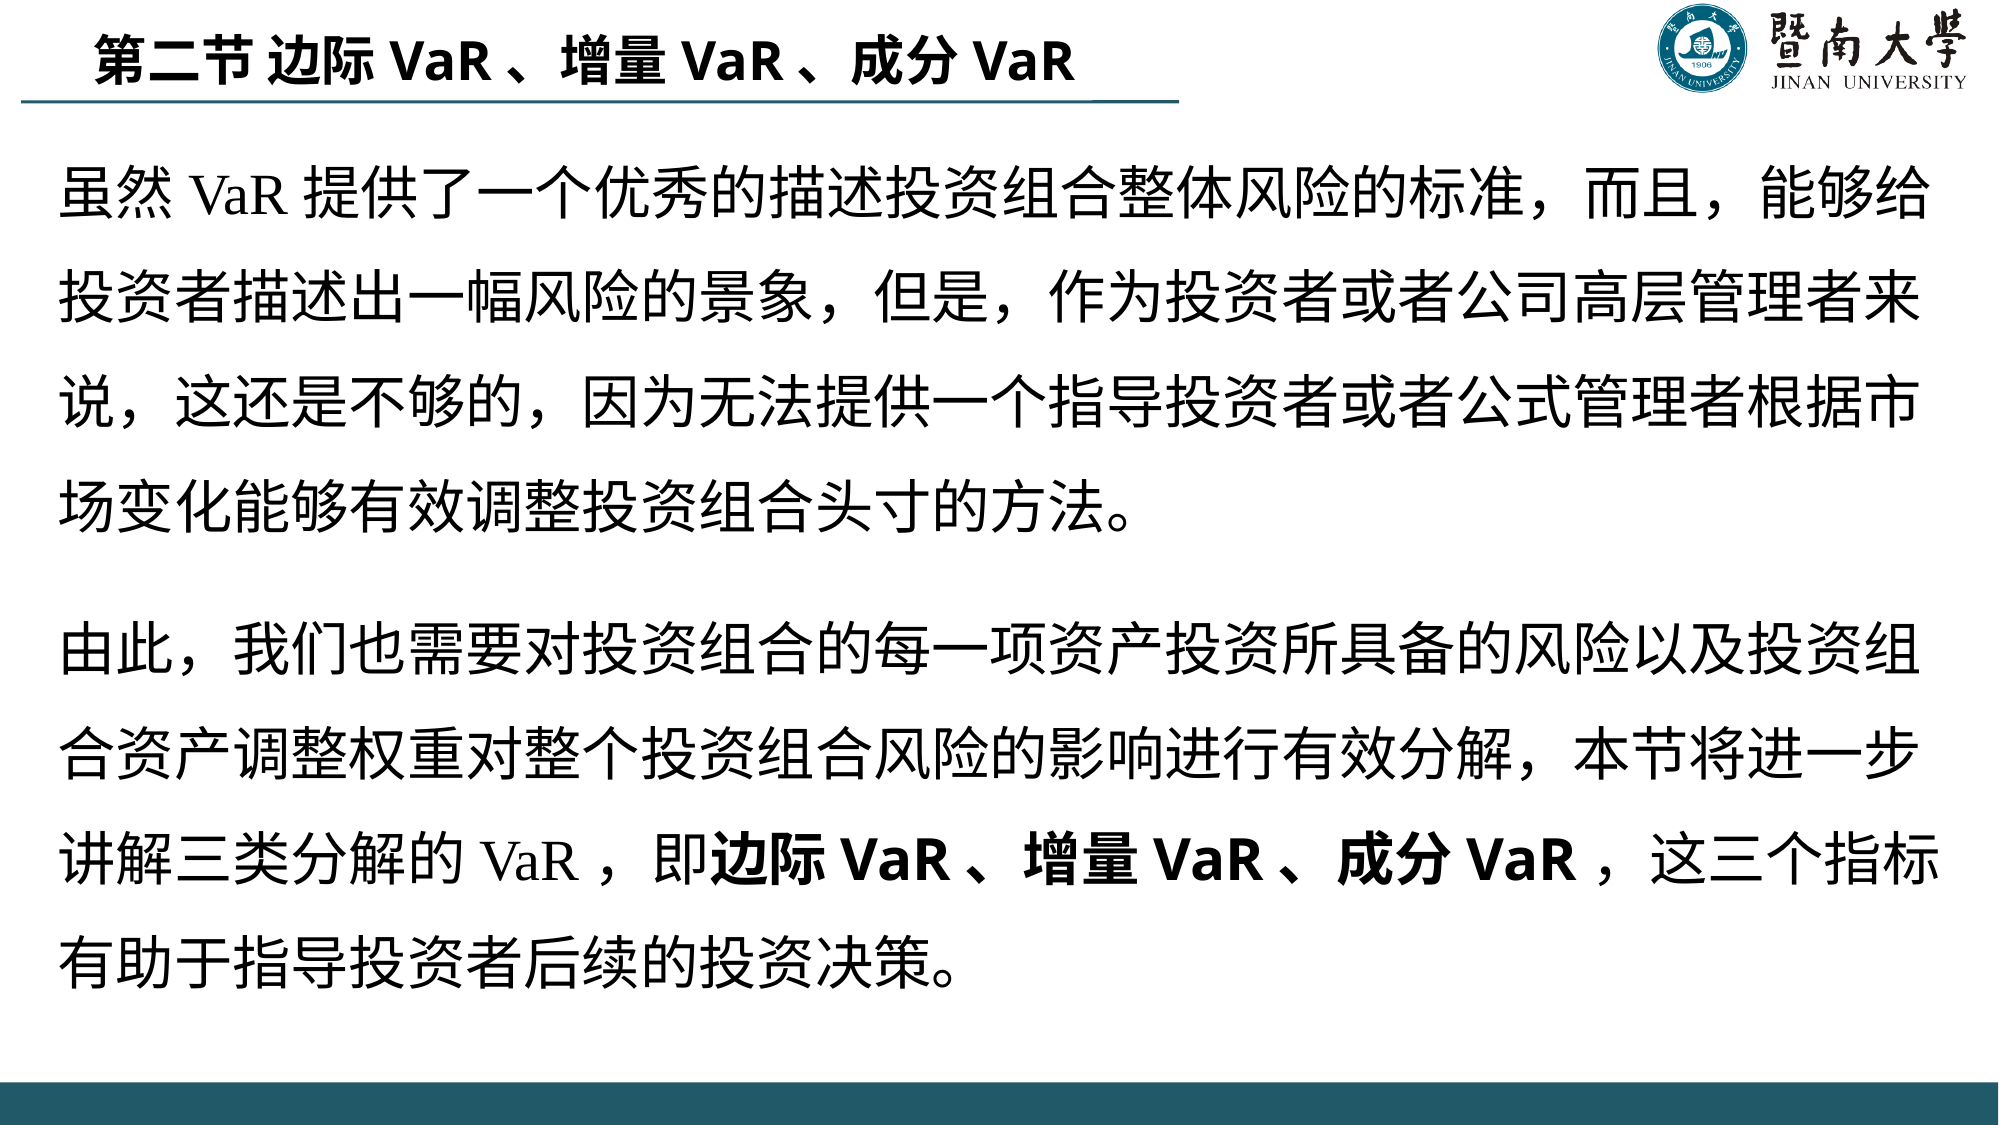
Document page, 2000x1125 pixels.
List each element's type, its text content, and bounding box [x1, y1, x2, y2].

text_box 第二节 边际VaR、增量VaR、成分VaR [78, 19, 1236, 99]
text_box 虽然VaR提供了一个优秀的描述投资组合整体风险的标准，而且，能够给投资者描述出一幅风险的景象，但是，作为投资者或者公司高层管理者来说，这还是不够的，因为无法提供一个指导投资者或者公式管理者根据市场变化能够有效调整投资组合头寸的方法。 由此，我们也需要对投资组合的每一项资产投资所具备的风险以及投资组合资产调整权重对整个投资组合风险的影响进行有效分解，本节将进一步讲解三类分解的VaR，即边际VaR、增量VaR、成分VaR，这三个指标有助于指导投资者后续的投资决策。 [42, 113, 1969, 1047]
picture [1657, 3, 1967, 93]
